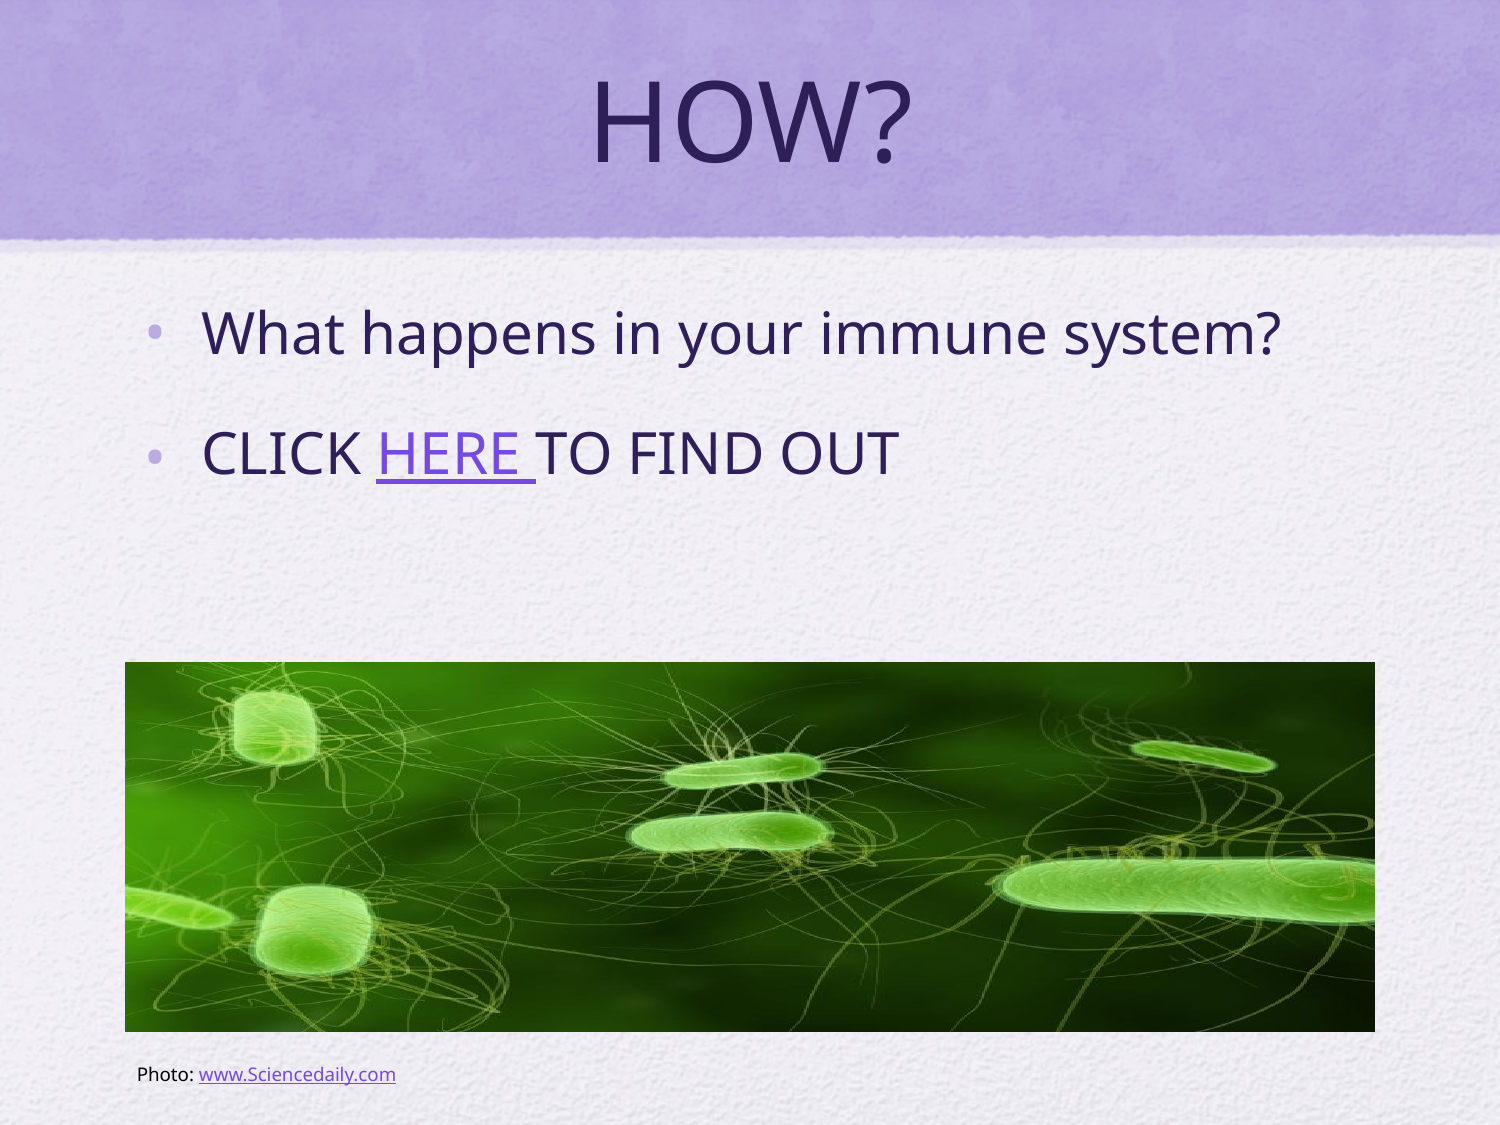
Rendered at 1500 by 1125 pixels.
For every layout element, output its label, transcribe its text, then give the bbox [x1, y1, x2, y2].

title HOW? [129, 6, 1372, 239]
picture [0, 225, 1500, 1125]
list What happens in your immune system? CLICK HERE TO FIND OUT [129, 288, 1372, 658]
text_box Photo: www.Sciencedaily.com [122, 1055, 411, 1118]
